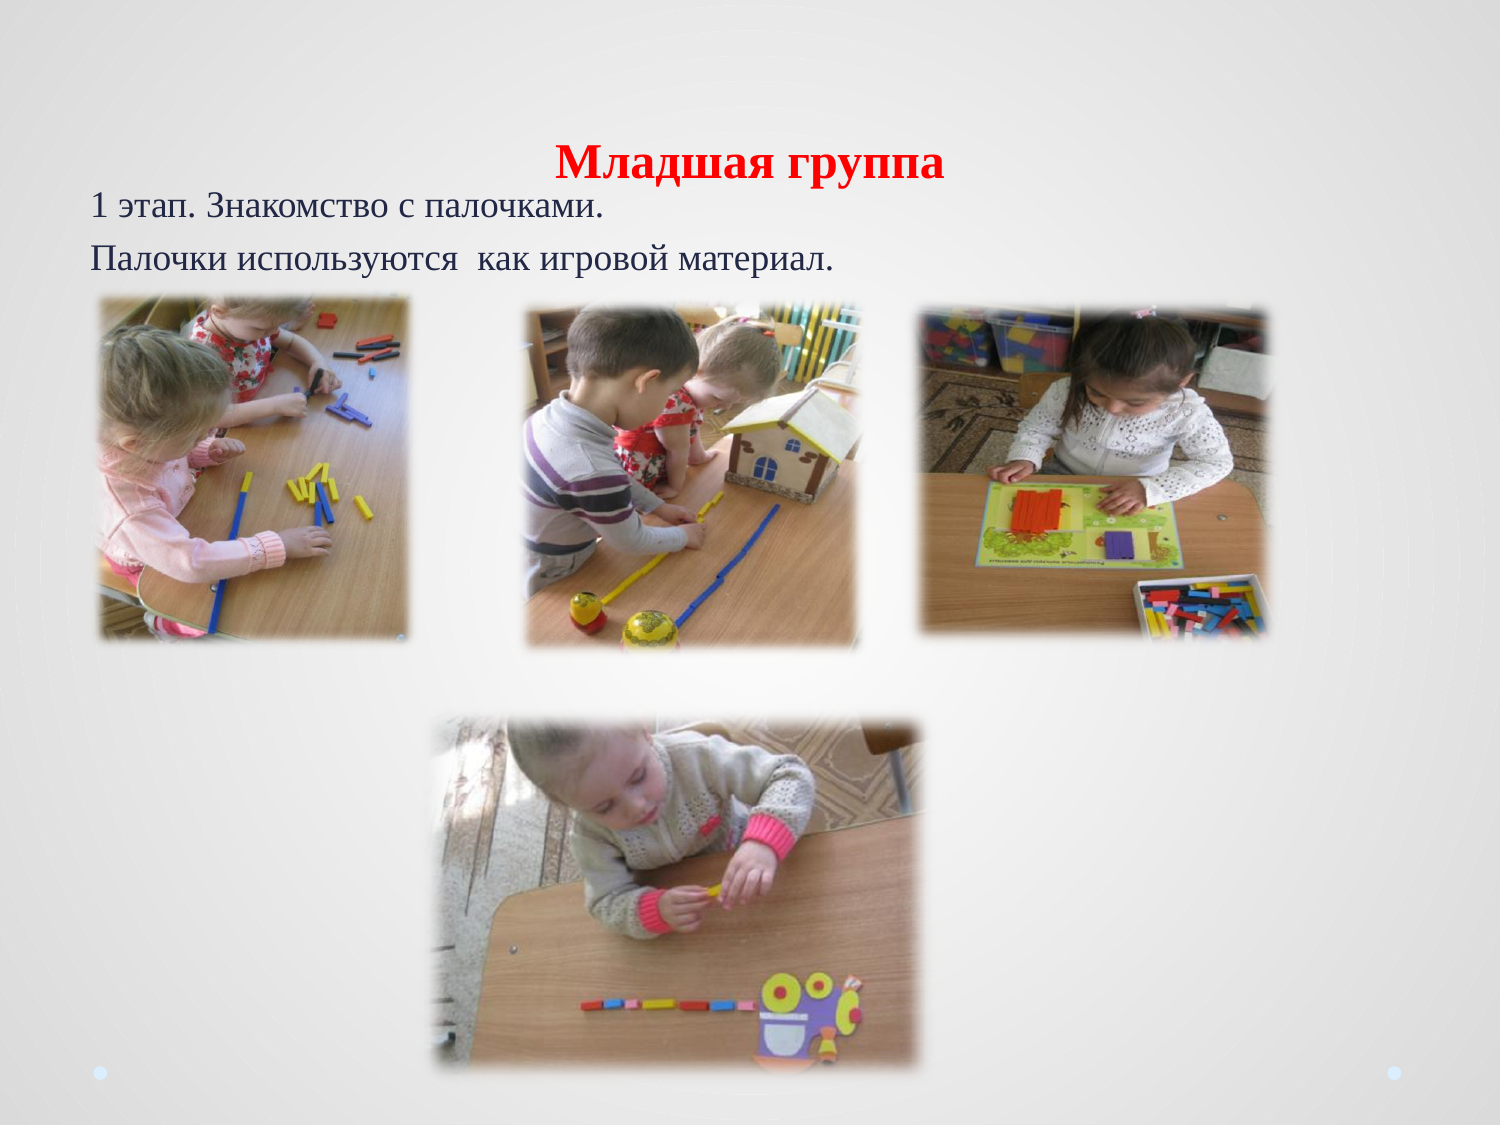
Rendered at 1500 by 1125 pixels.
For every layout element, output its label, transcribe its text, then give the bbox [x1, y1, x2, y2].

picture [417, 703, 937, 1087]
picture [903, 295, 1282, 650]
picture [88, 286, 420, 652]
picture [513, 295, 869, 660]
title Младшая группа [75, 0, 1425, 172]
list 1 этап. Знакомство с палочками. Палочки используются как игровой материал. [75, 172, 1425, 1005]
